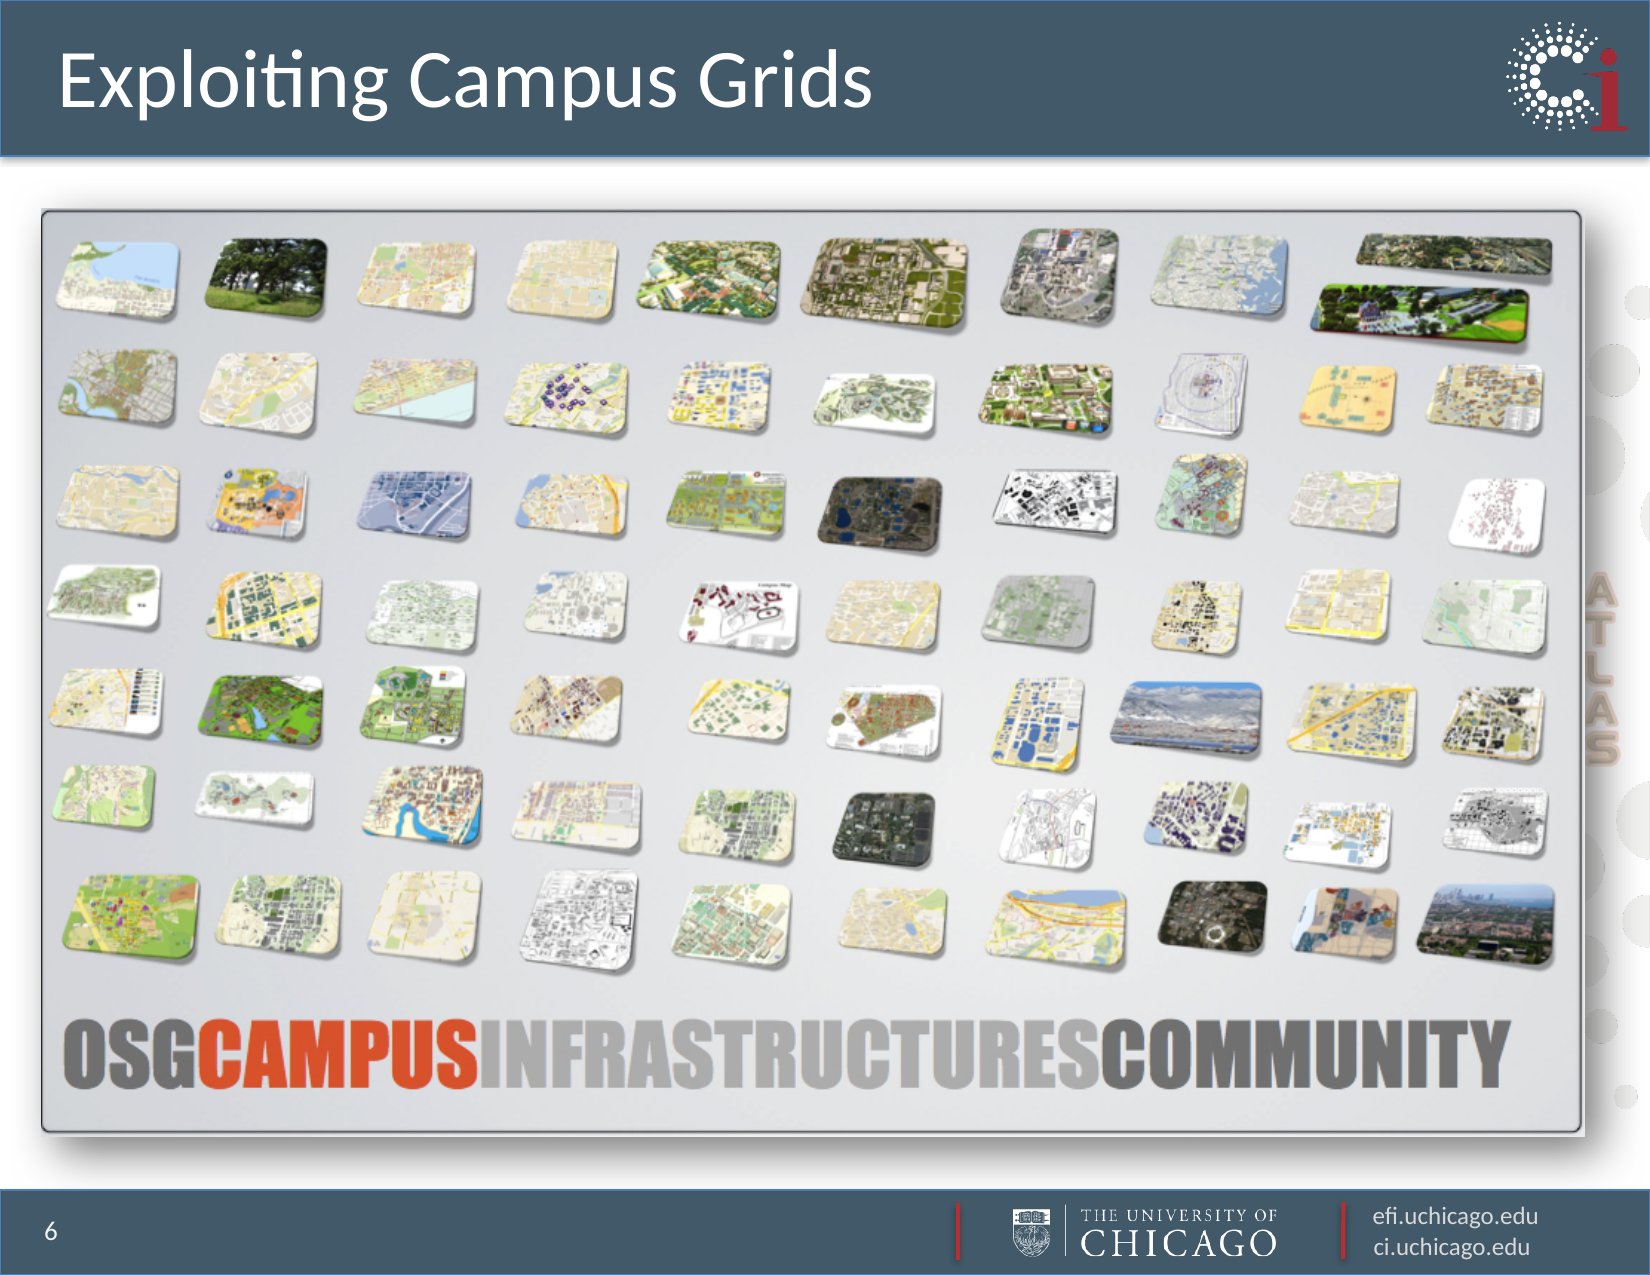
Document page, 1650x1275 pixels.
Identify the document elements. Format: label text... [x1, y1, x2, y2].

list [40, 183, 1585, 1162]
title Exploiting Campus Grids [41, 0, 1444, 156]
picture [1506, 20, 1628, 131]
picture [1013, 1201, 1278, 1257]
